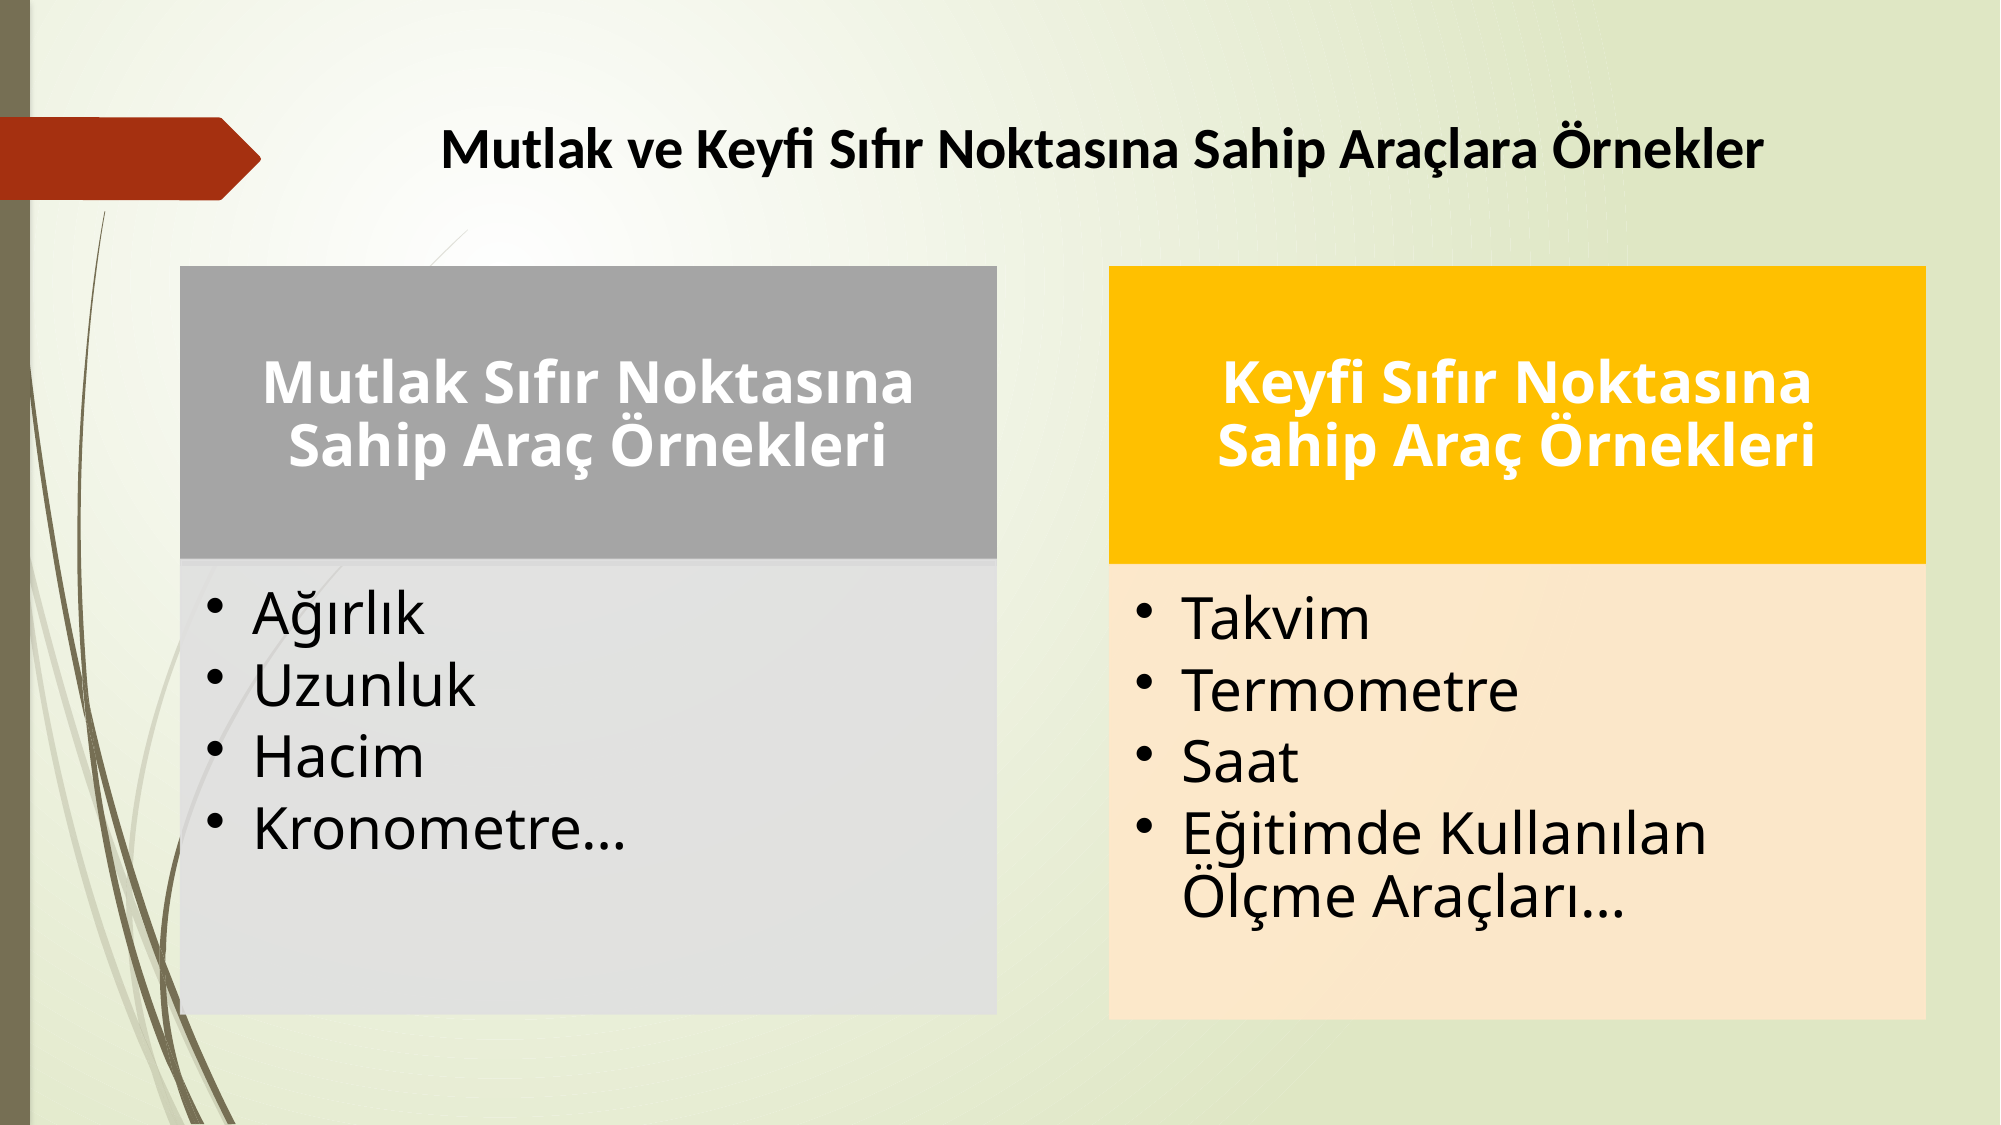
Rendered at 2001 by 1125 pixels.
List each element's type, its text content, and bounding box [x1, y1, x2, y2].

title Mutlak ve Keyfi Sıfır Noktasına Sahip Araçlara Örnekler [425, 102, 1888, 225]
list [180, 266, 1926, 1019]
